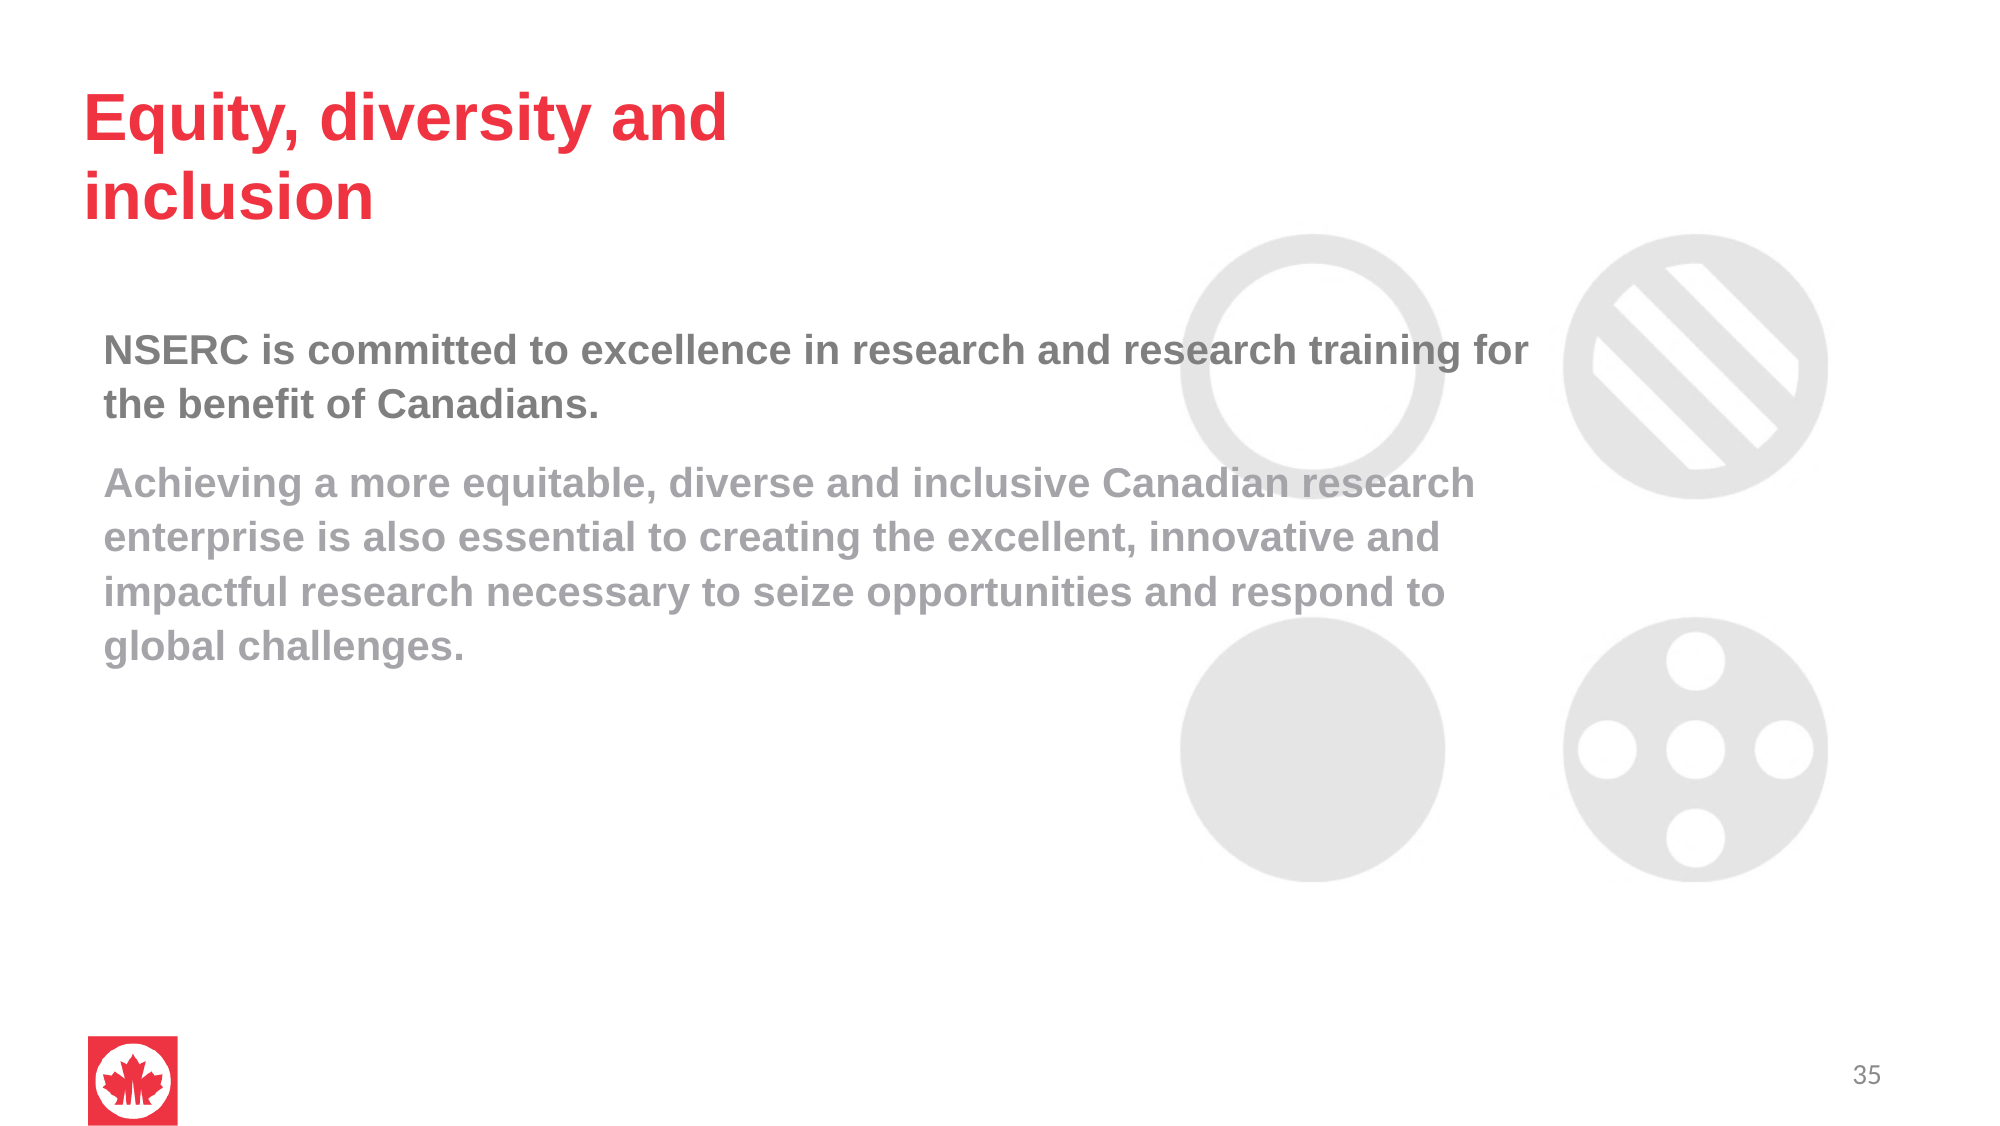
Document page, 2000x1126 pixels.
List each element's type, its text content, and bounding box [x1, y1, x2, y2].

picture [88, 1036, 178, 1126]
text_box Equity, diversity and inclusion [68, 65, 1000, 241]
text_box NSERC is committed to excellence in research and research training for the benefit of Canadians. Achieving a more equitable, diverse and inclusive Canadian research enterprise is also essential to creating the excellent, innovative and impactful research necessary to seize opportunities and respond to global challenges. [88, 311, 1152, 676]
picture [1157, 220, 1850, 899]
slide_number 35 [1433, 1042, 1900, 1103]
